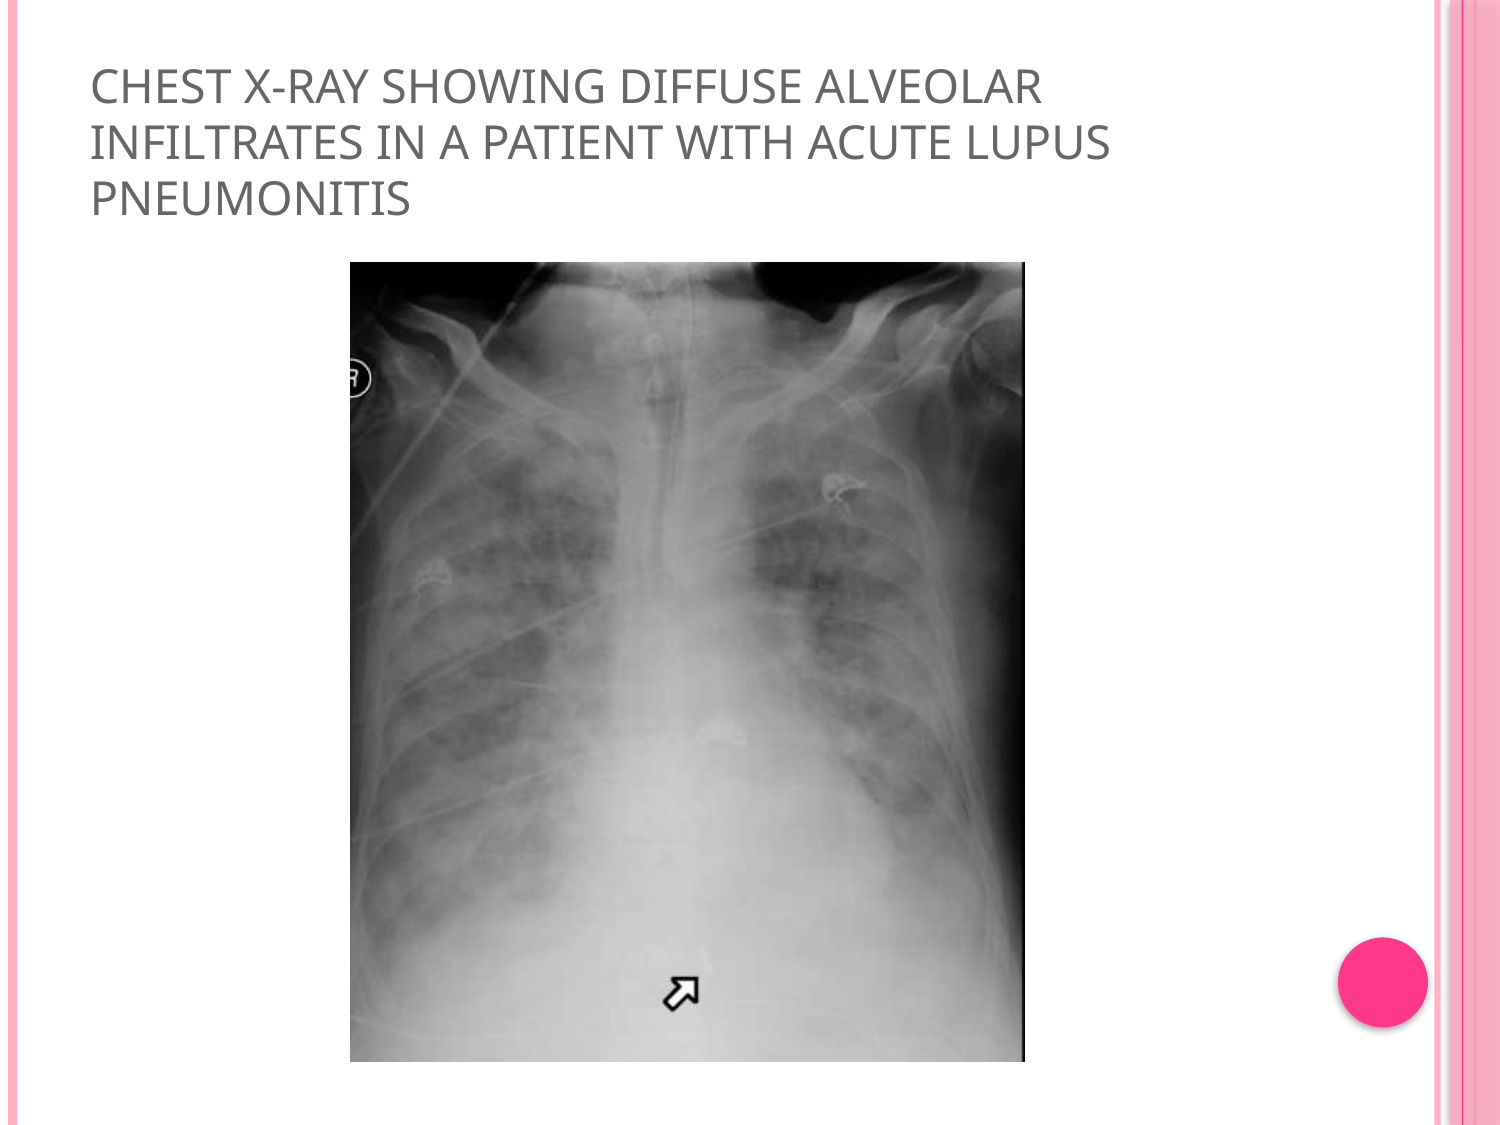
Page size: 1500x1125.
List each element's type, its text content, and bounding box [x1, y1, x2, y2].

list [350, 261, 1025, 1063]
title Chest X-ray showing diffuse alveolar infiltrates in a patient with acute lupus pneumonitis [75, 45, 1300, 233]
